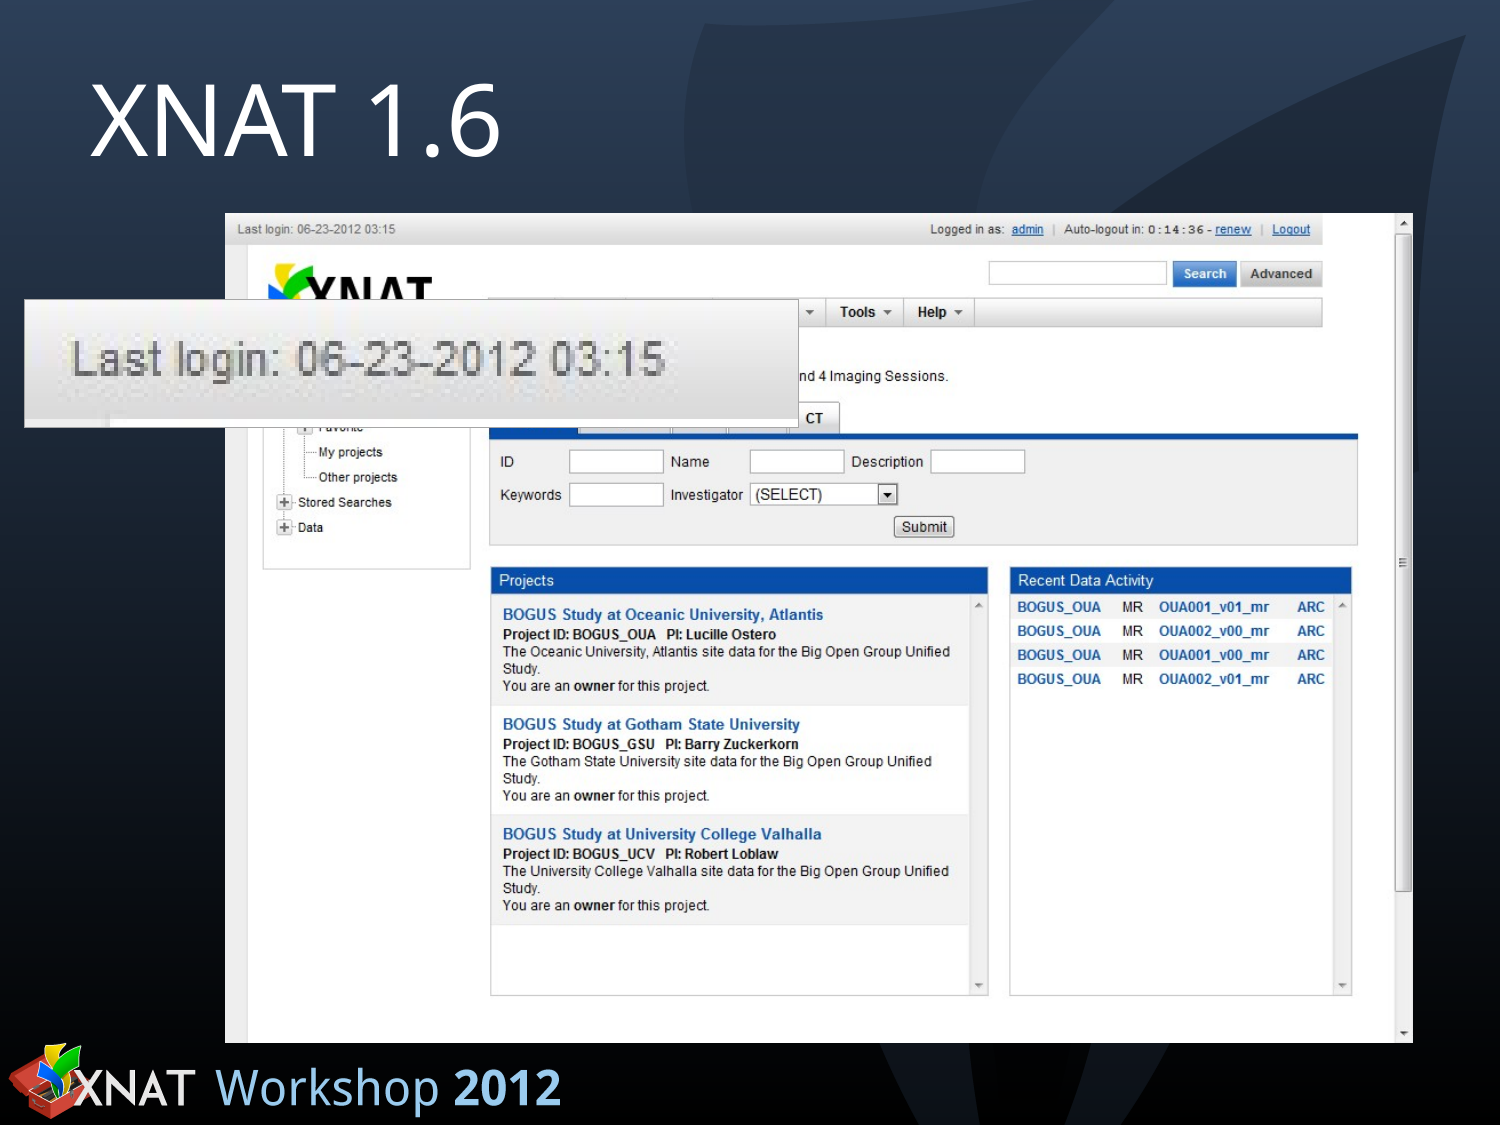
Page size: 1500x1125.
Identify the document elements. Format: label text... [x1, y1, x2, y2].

title XNAT 1.6 [75, 45, 1425, 188]
picture [0, 0, 1500, 1125]
